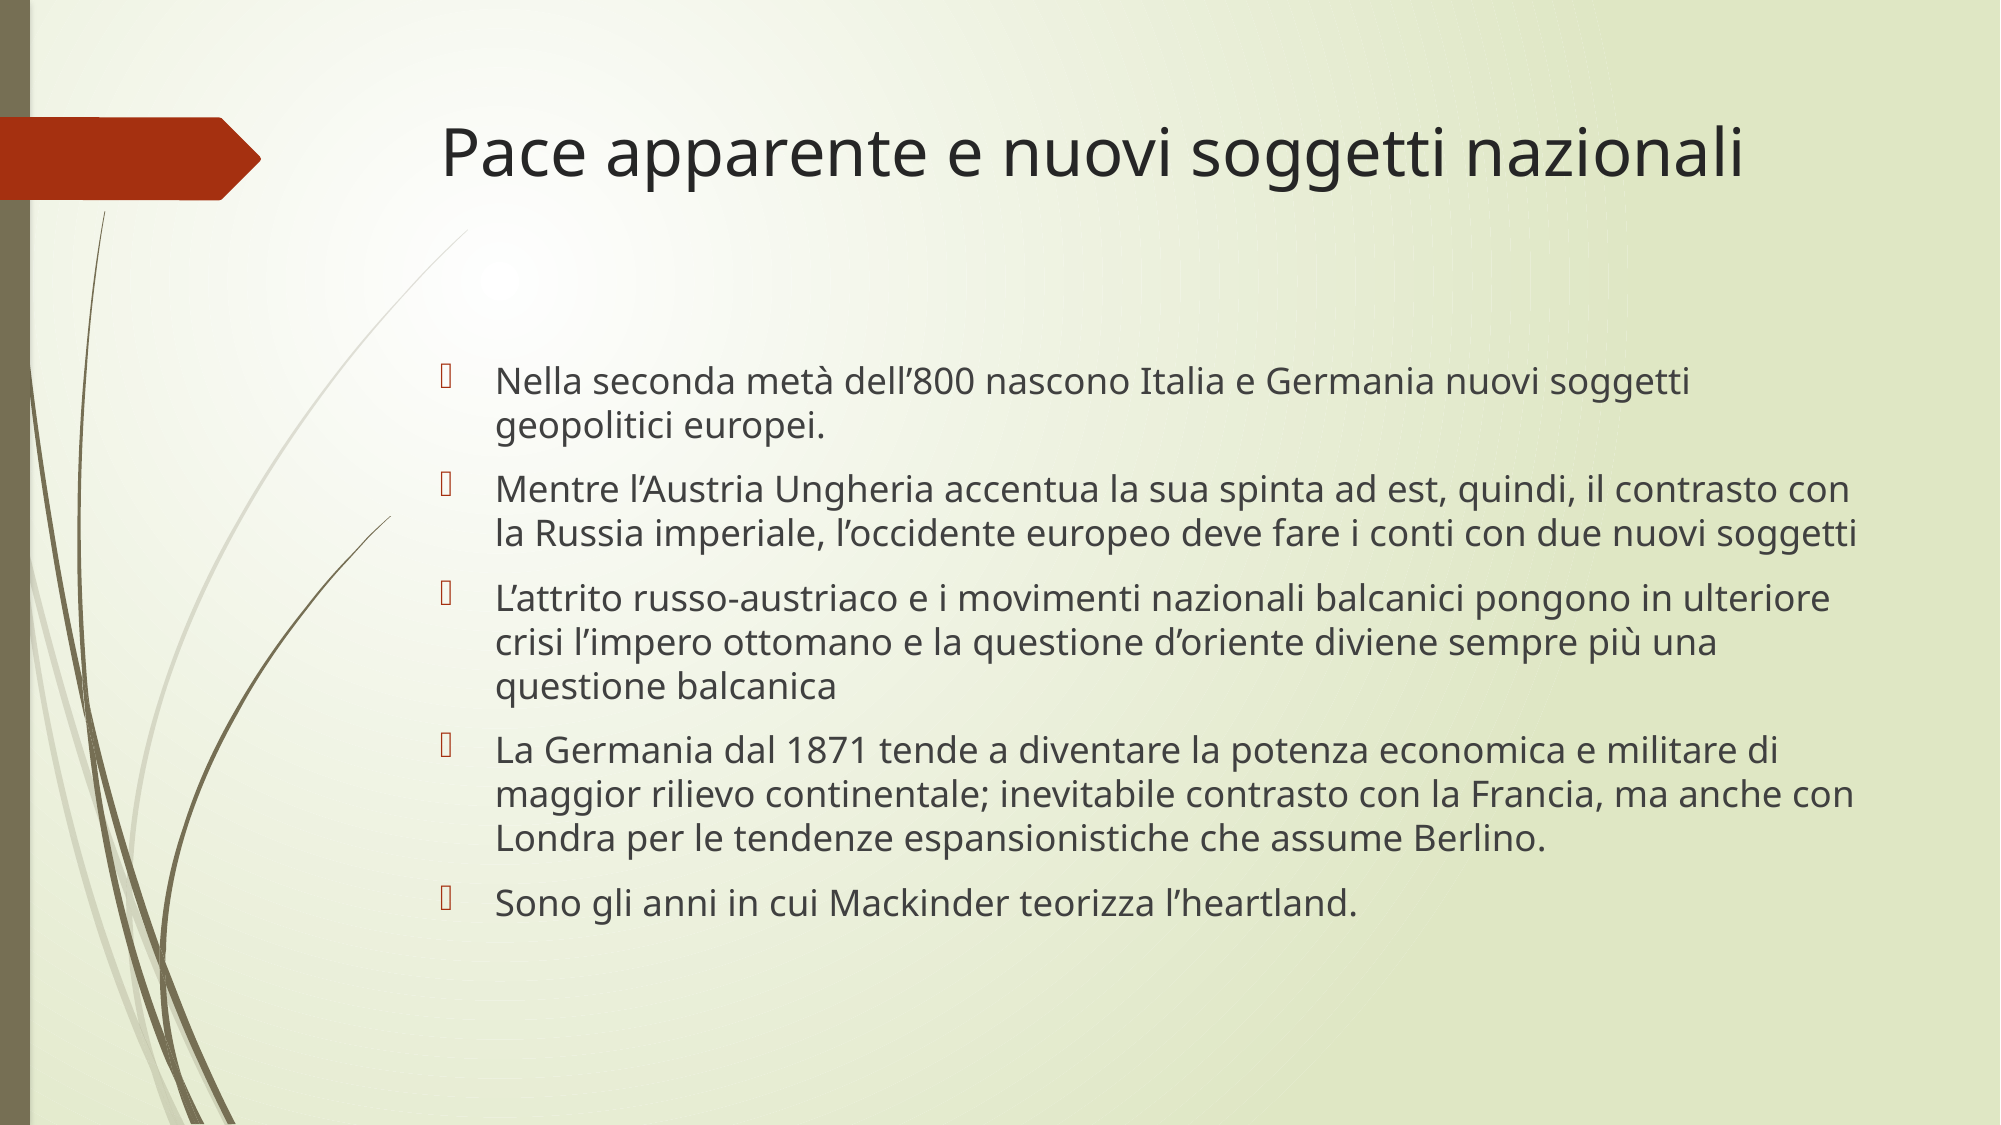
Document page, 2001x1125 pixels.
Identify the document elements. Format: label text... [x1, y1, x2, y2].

title Pace apparente e nuovi soggetti nazionali [425, 102, 1888, 313]
list Nella seconda metà dell’800 nascono Italia e Germania nuovi soggetti geopolitici europei. Mentre l’Austria Ungheria accentua la sua spinta ad est, quindi, il contrasto con la Russia imperiale, l’occidente europeo deve fare i conti con due nuovi soggetti L’attrito russo-austriaco e i movimenti nazionali balcanici pongono in ulteriore crisi l’impero ottomano e la questione d’oriente diviene sempre più una questione balcanica La Germania dal 1871 tende a diventare la potenza economica e militare di maggior rilievo continentale; inevitabile contrasto con la Francia, ma anche con Londra per le tendenze espansionistiche che assume Berlino. Sono gli anni in cui Mackinder teorizza l’heartland. [424, 350, 1888, 970]
